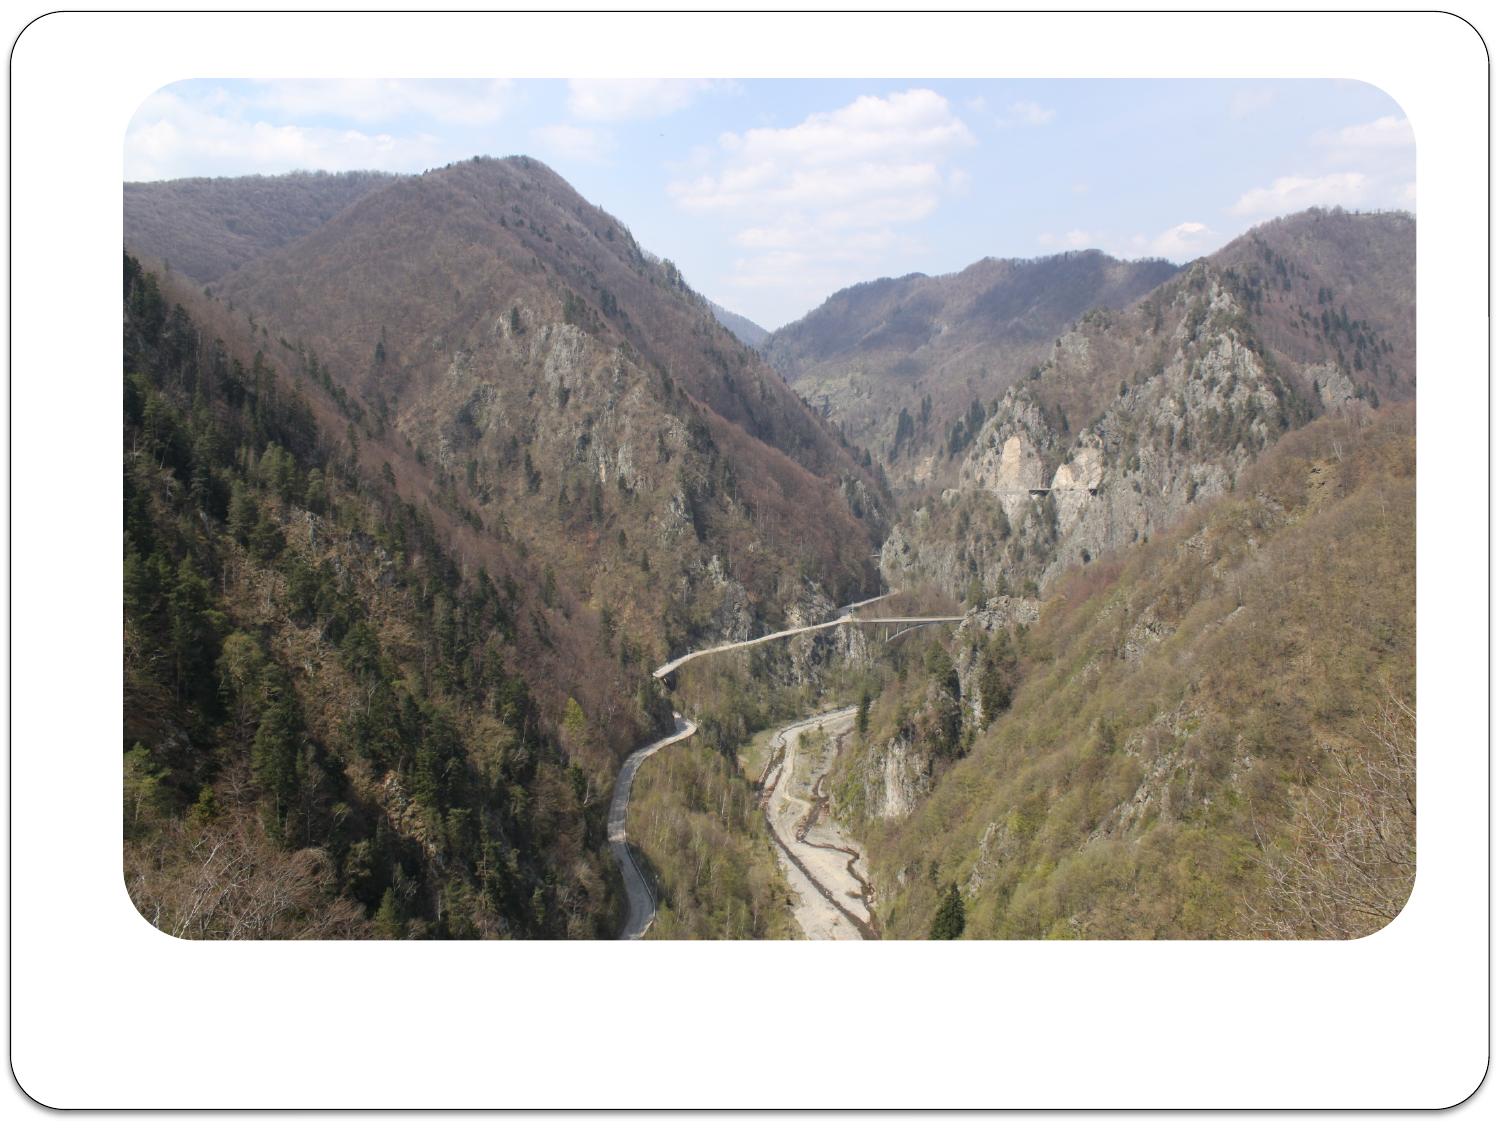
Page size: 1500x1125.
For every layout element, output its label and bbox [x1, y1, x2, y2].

picture [122, 77, 1417, 941]
